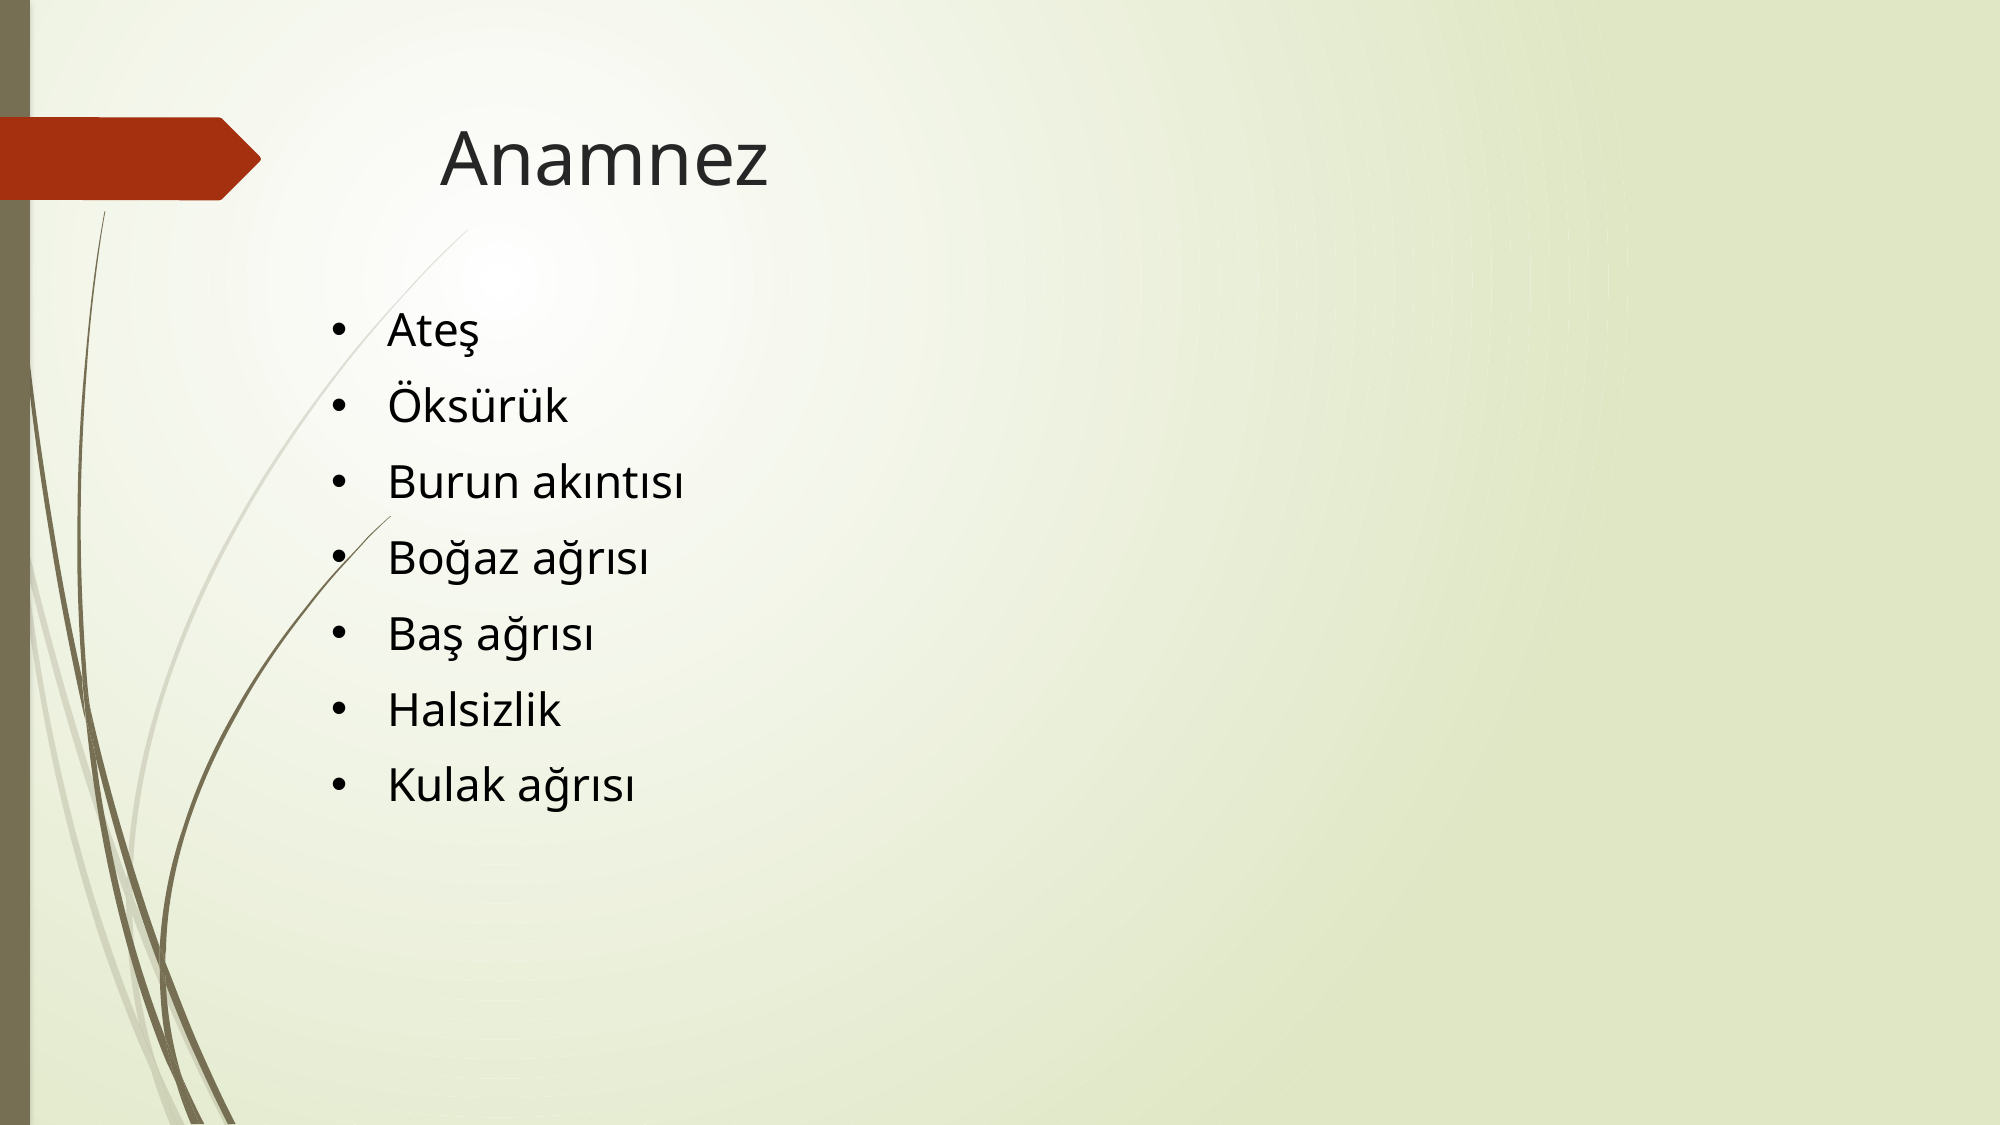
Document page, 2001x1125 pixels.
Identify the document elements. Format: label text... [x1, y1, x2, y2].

list Ateş Öksürük Burun akıntısı Boğaz ağrısı Baş ağrısı Halsizlik Kulak ağrısı [316, 293, 1779, 914]
title Anamnez [425, 102, 1888, 313]
